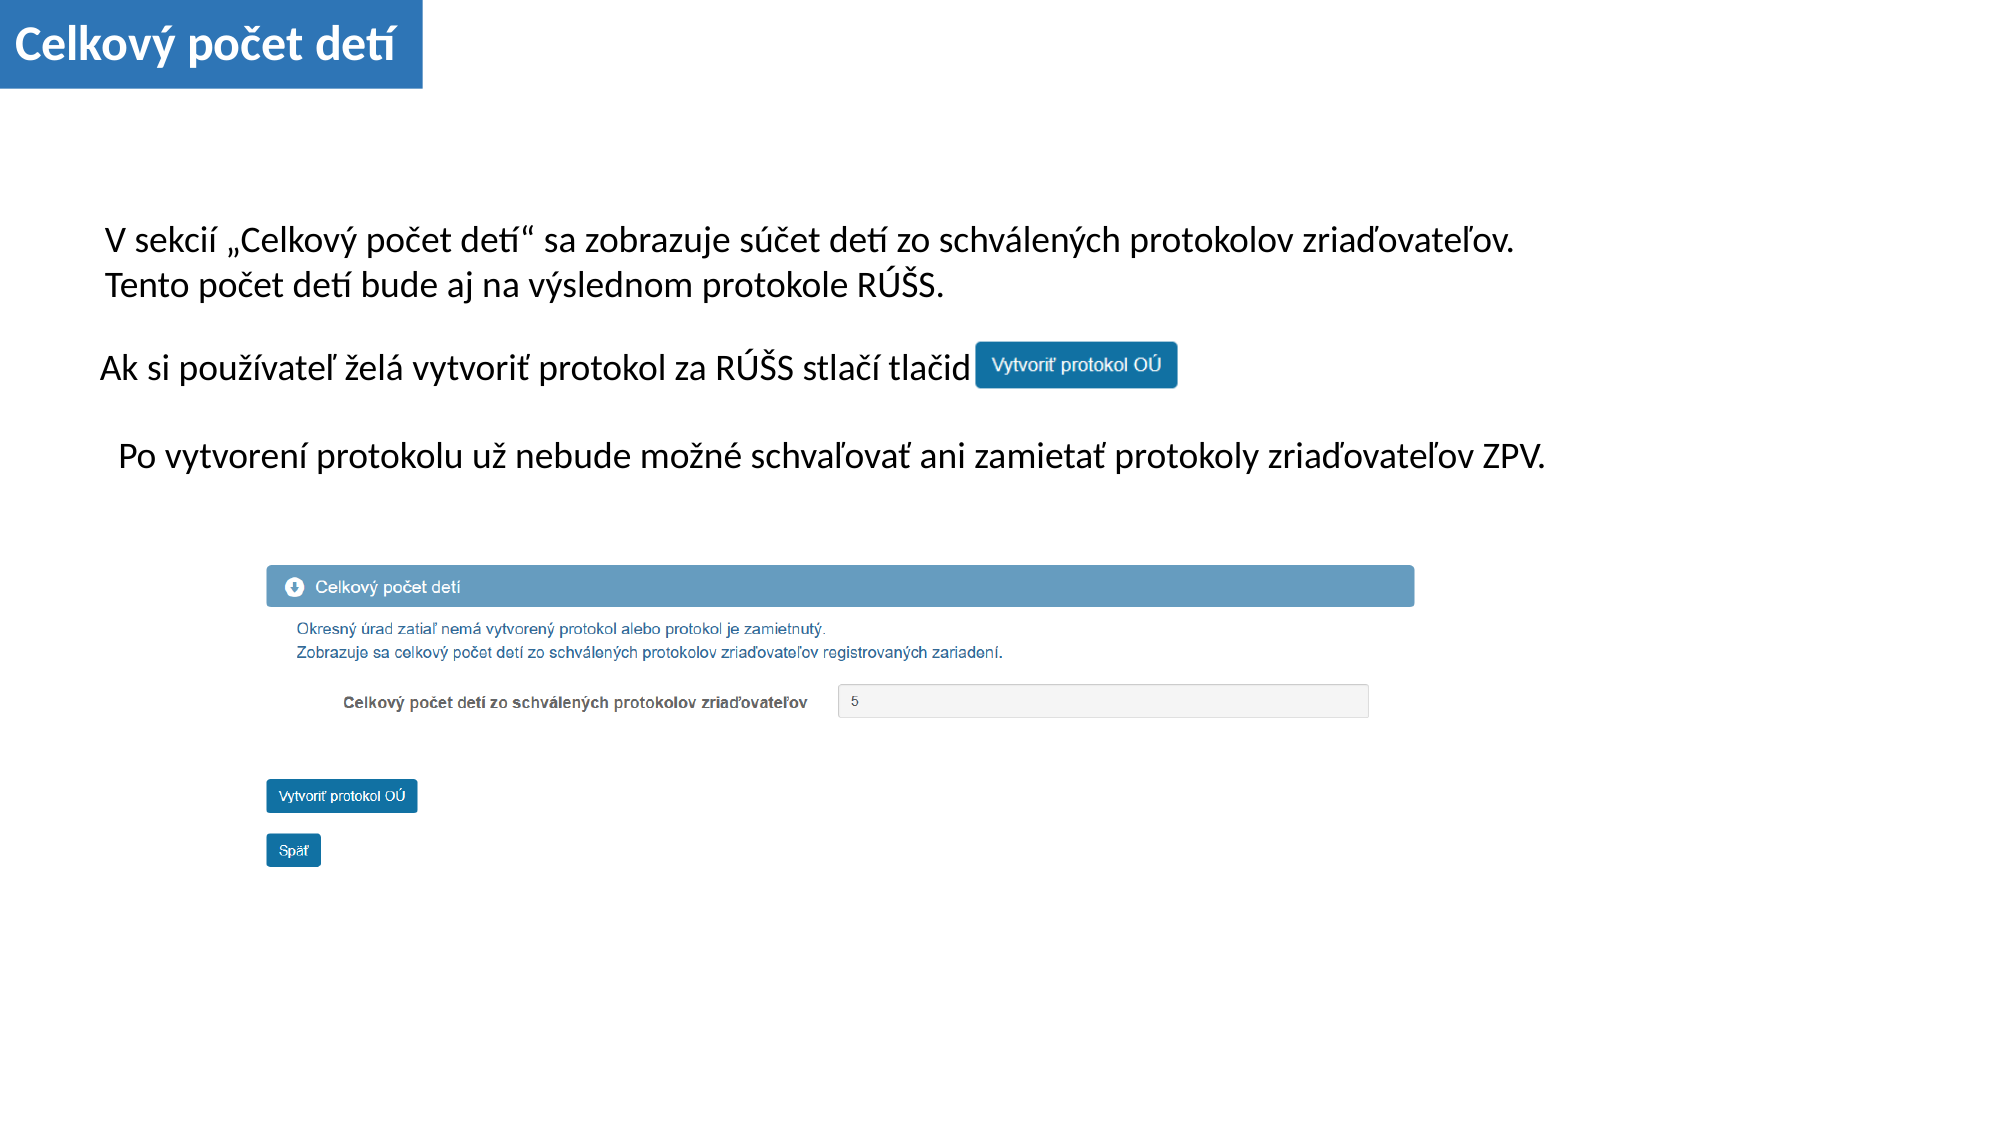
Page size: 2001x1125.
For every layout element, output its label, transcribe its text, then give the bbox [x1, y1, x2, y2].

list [261, 559, 1414, 871]
text_box Ak si používateľ želá vytvoriť protokol za RÚŠS stlačí tlačidlo [85, 335, 1025, 395]
text_box V sekcií „Celkový počet detí“ sa zobrazuje súčet detí zo schválených protokolov zriaďovateľov. Tento počet detí bude aj na výslednom protokole RÚŠS. [90, 207, 1540, 313]
title Celkový počet detí [0, 0, 423, 89]
picture [971, 336, 1181, 393]
text_box Po vytvorení protokolu už nebude možné schvaľovať ani zamietať protokoly zriaďovateľov ZPV. [103, 424, 1572, 484]
